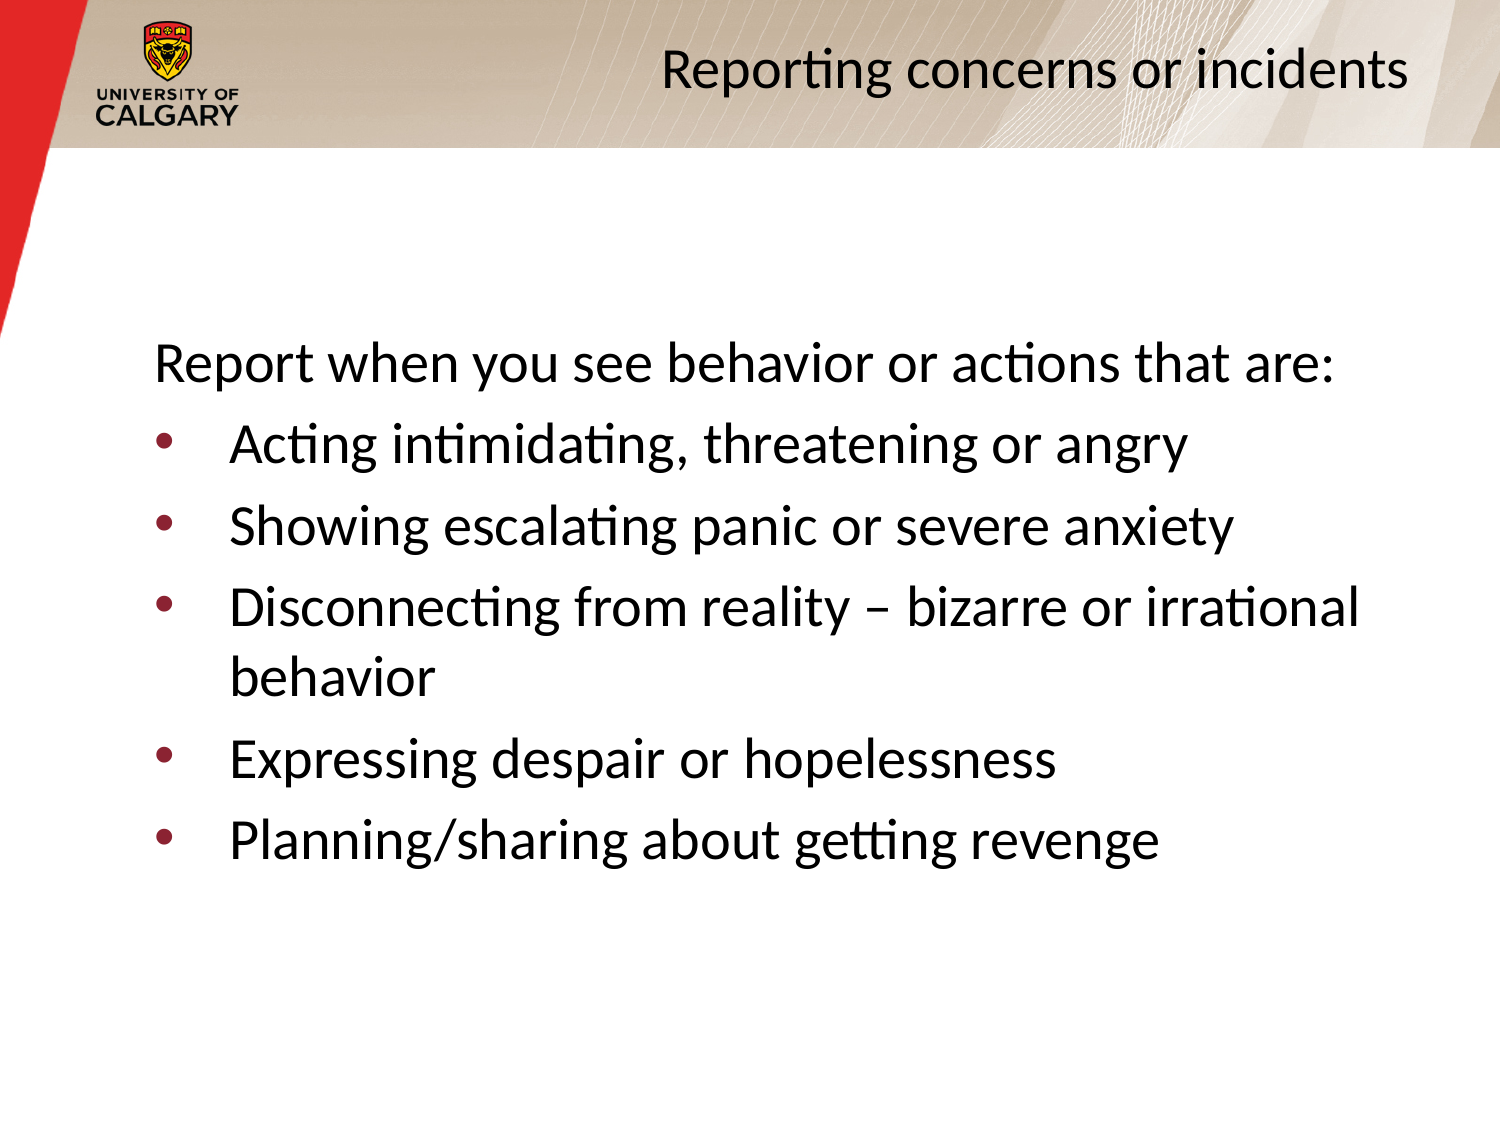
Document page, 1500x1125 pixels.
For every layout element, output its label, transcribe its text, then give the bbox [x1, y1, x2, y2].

picture [0, 0, 1500, 1125]
title Reporting concerns or incidents [219, 0, 1425, 131]
list Report when you see behavior or actions that are: Acting intimidating, threatening or angry Showing escalating panic or severe anxiety Disconnecting from reality – bizarre or irrational behavior Expressing despair or hopelessness Planning/sharing about getting revenge [83, 190, 1434, 1005]
